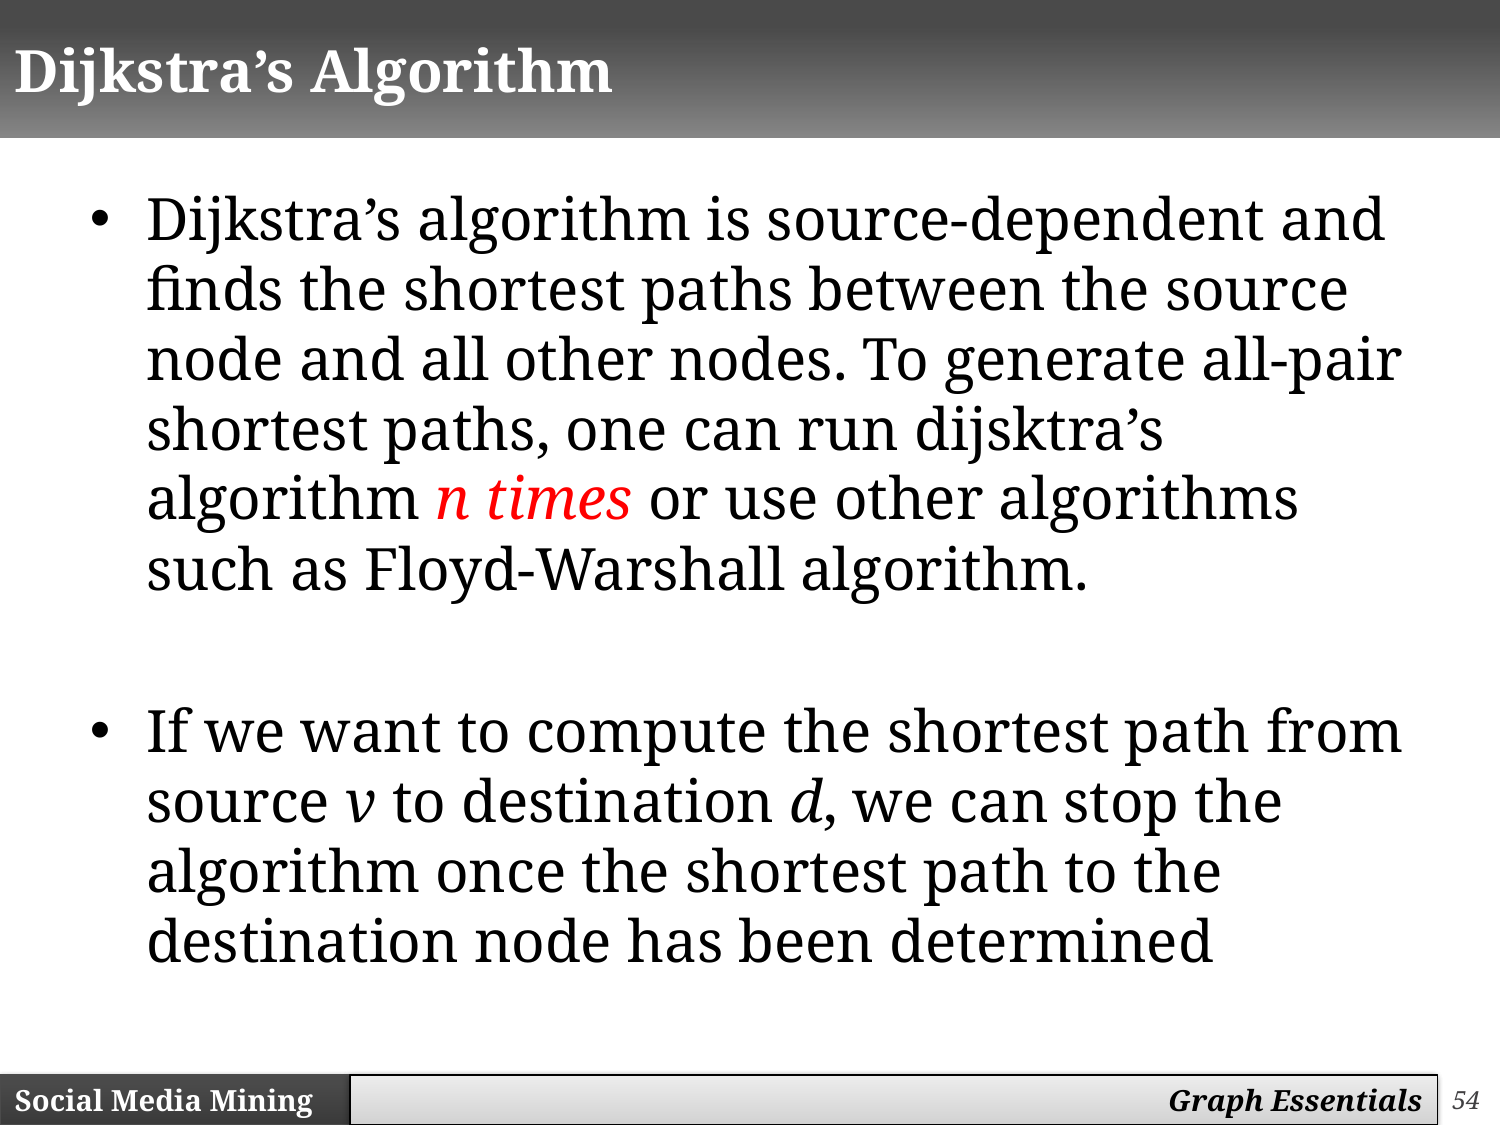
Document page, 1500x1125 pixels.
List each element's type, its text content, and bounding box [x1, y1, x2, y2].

title Dijkstra’s Algorithm [0, 0, 1500, 138]
list Dijkstra’s algorithm is source-dependent and finds the shortest paths between the source node and all other nodes. To generate all-pair shortest paths, one can run dijsktra’s algorithm n times or use other algorithms such as Floyd-Warshall algorithm. If we want to compute the shortest path from source v to destination d, we can stop the algorithm once the shortest path to the destination node has been determined [75, 174, 1425, 1048]
